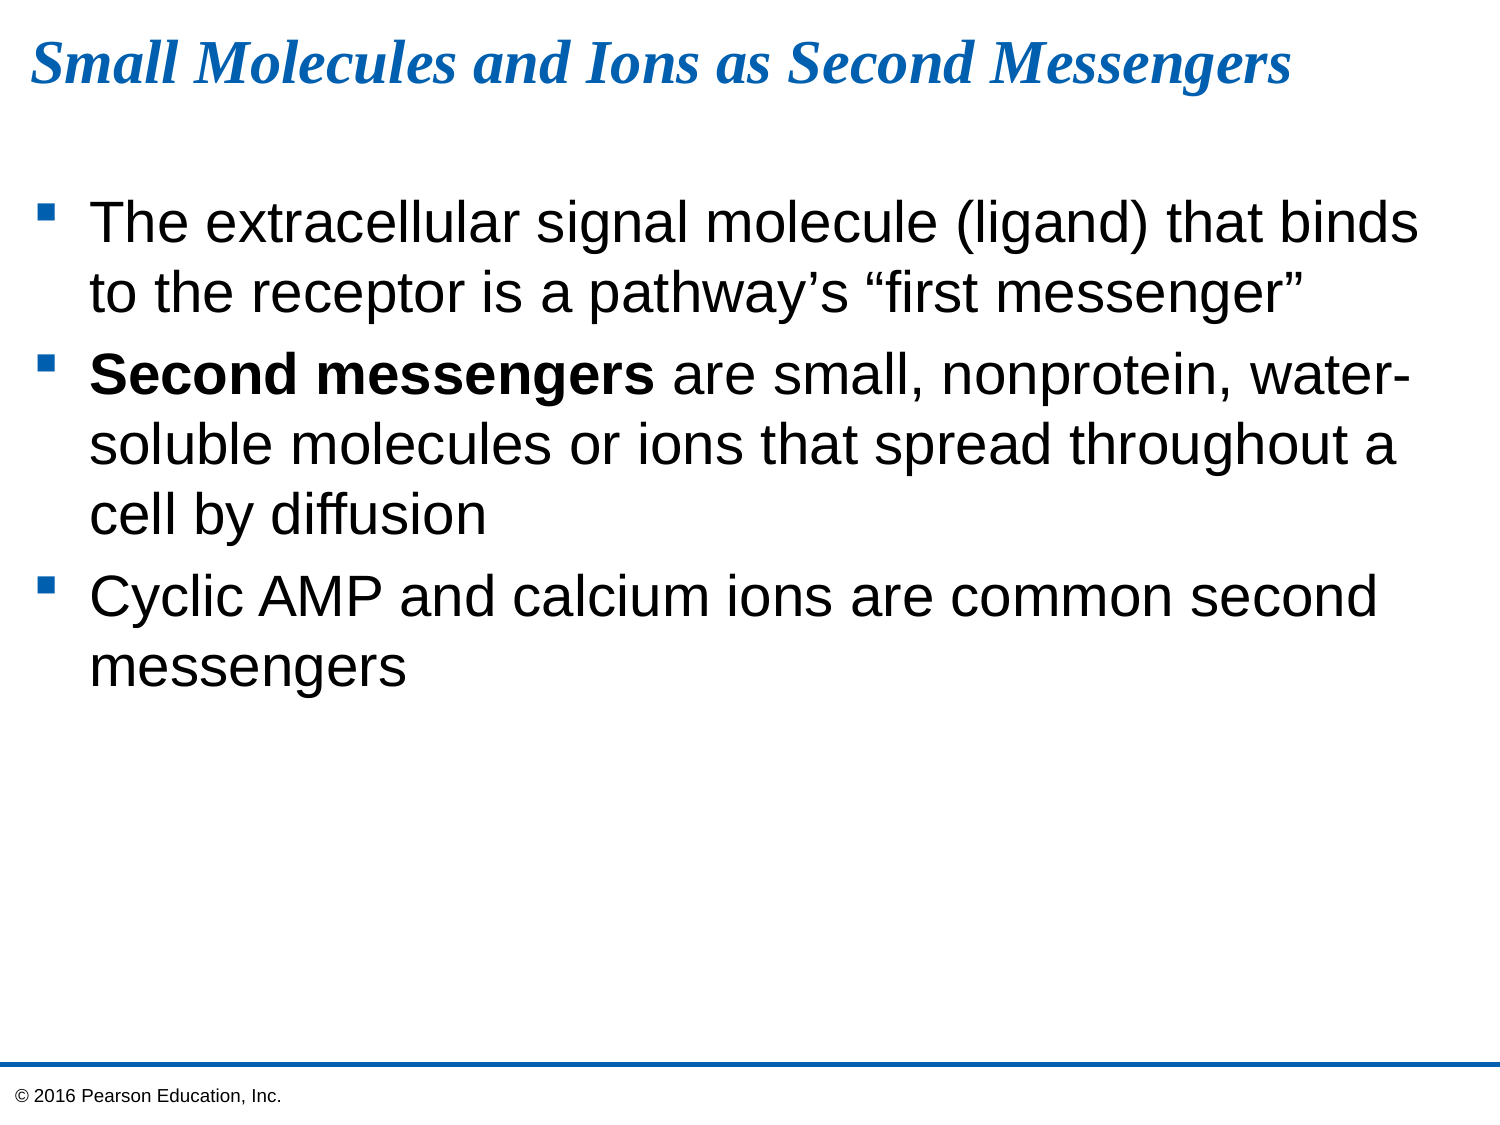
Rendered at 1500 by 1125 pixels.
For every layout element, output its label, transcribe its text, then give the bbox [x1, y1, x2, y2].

list The extracellular signal molecule (ligand) that binds to the receptor is a pathway’s “first messenger” Second messengers are small, nonprotein, water-soluble molecules or ions that spread throughout a cell by diffusion Cyclic AMP and calcium ions are common second messengers [23, 184, 1464, 1043]
title Small Molecules and Ions as Second Messengers [29, 29, 1470, 165]
footer © 2016 Pearson Education, Inc. [0, 1064, 507, 1125]
